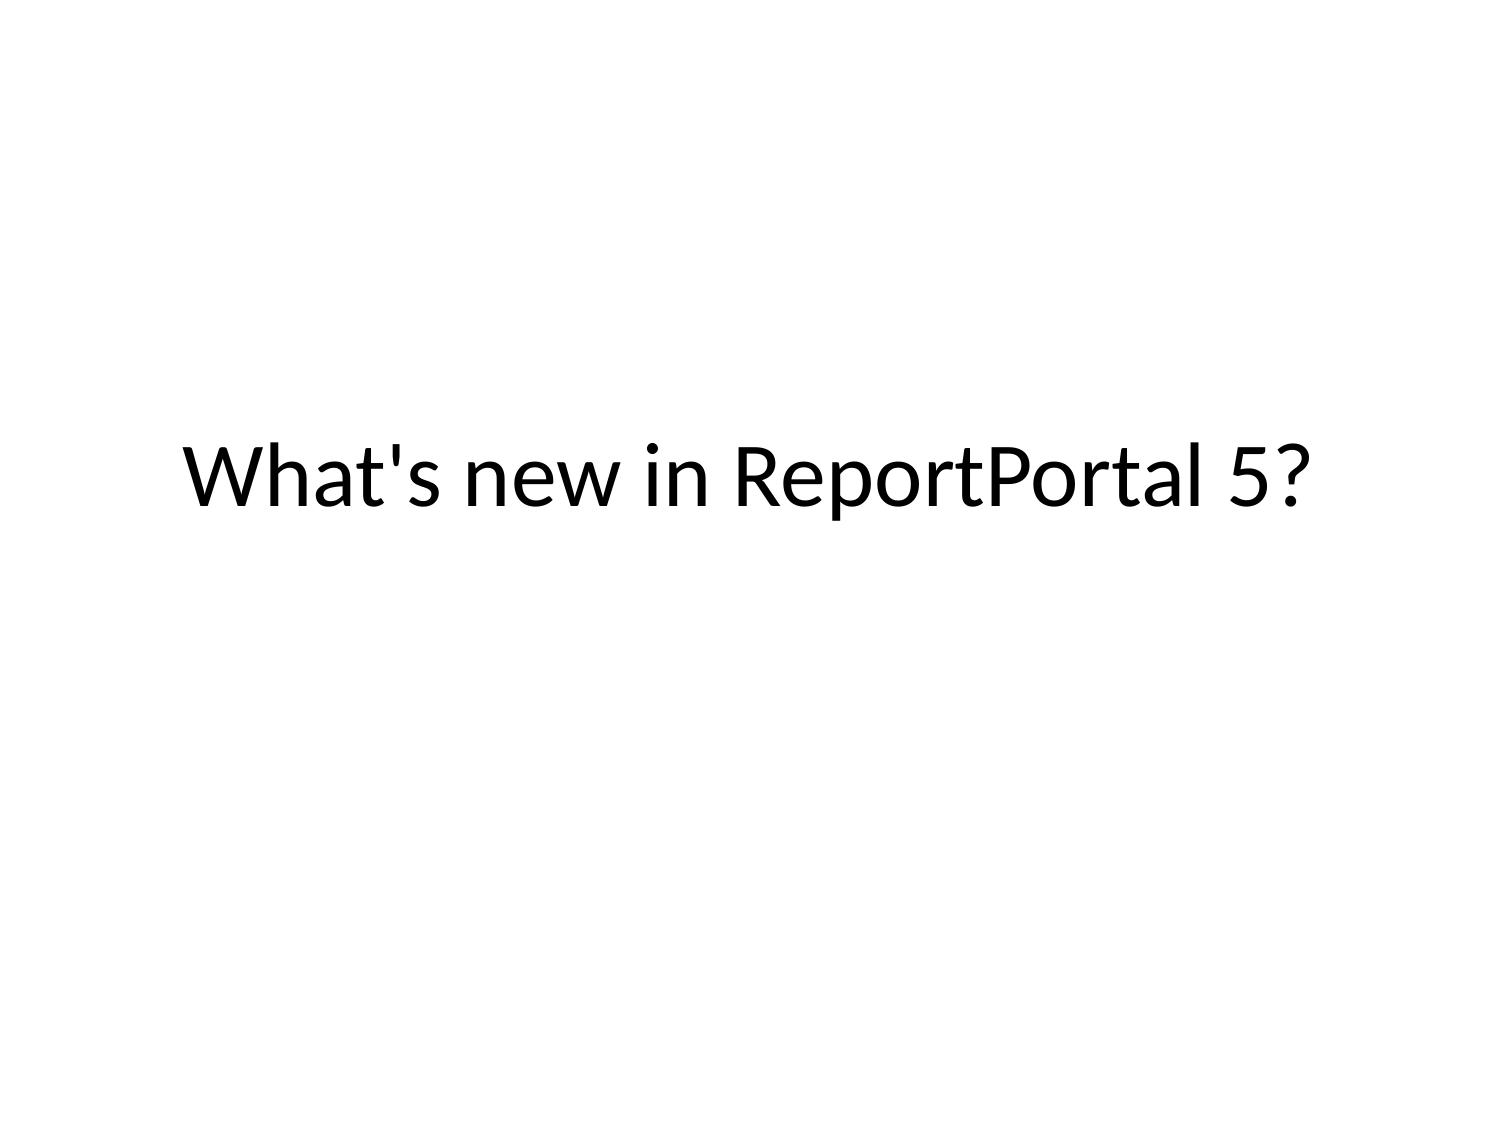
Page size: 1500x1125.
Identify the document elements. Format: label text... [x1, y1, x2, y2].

title What's new in ReportPortal 5? [112, 349, 1388, 591]
